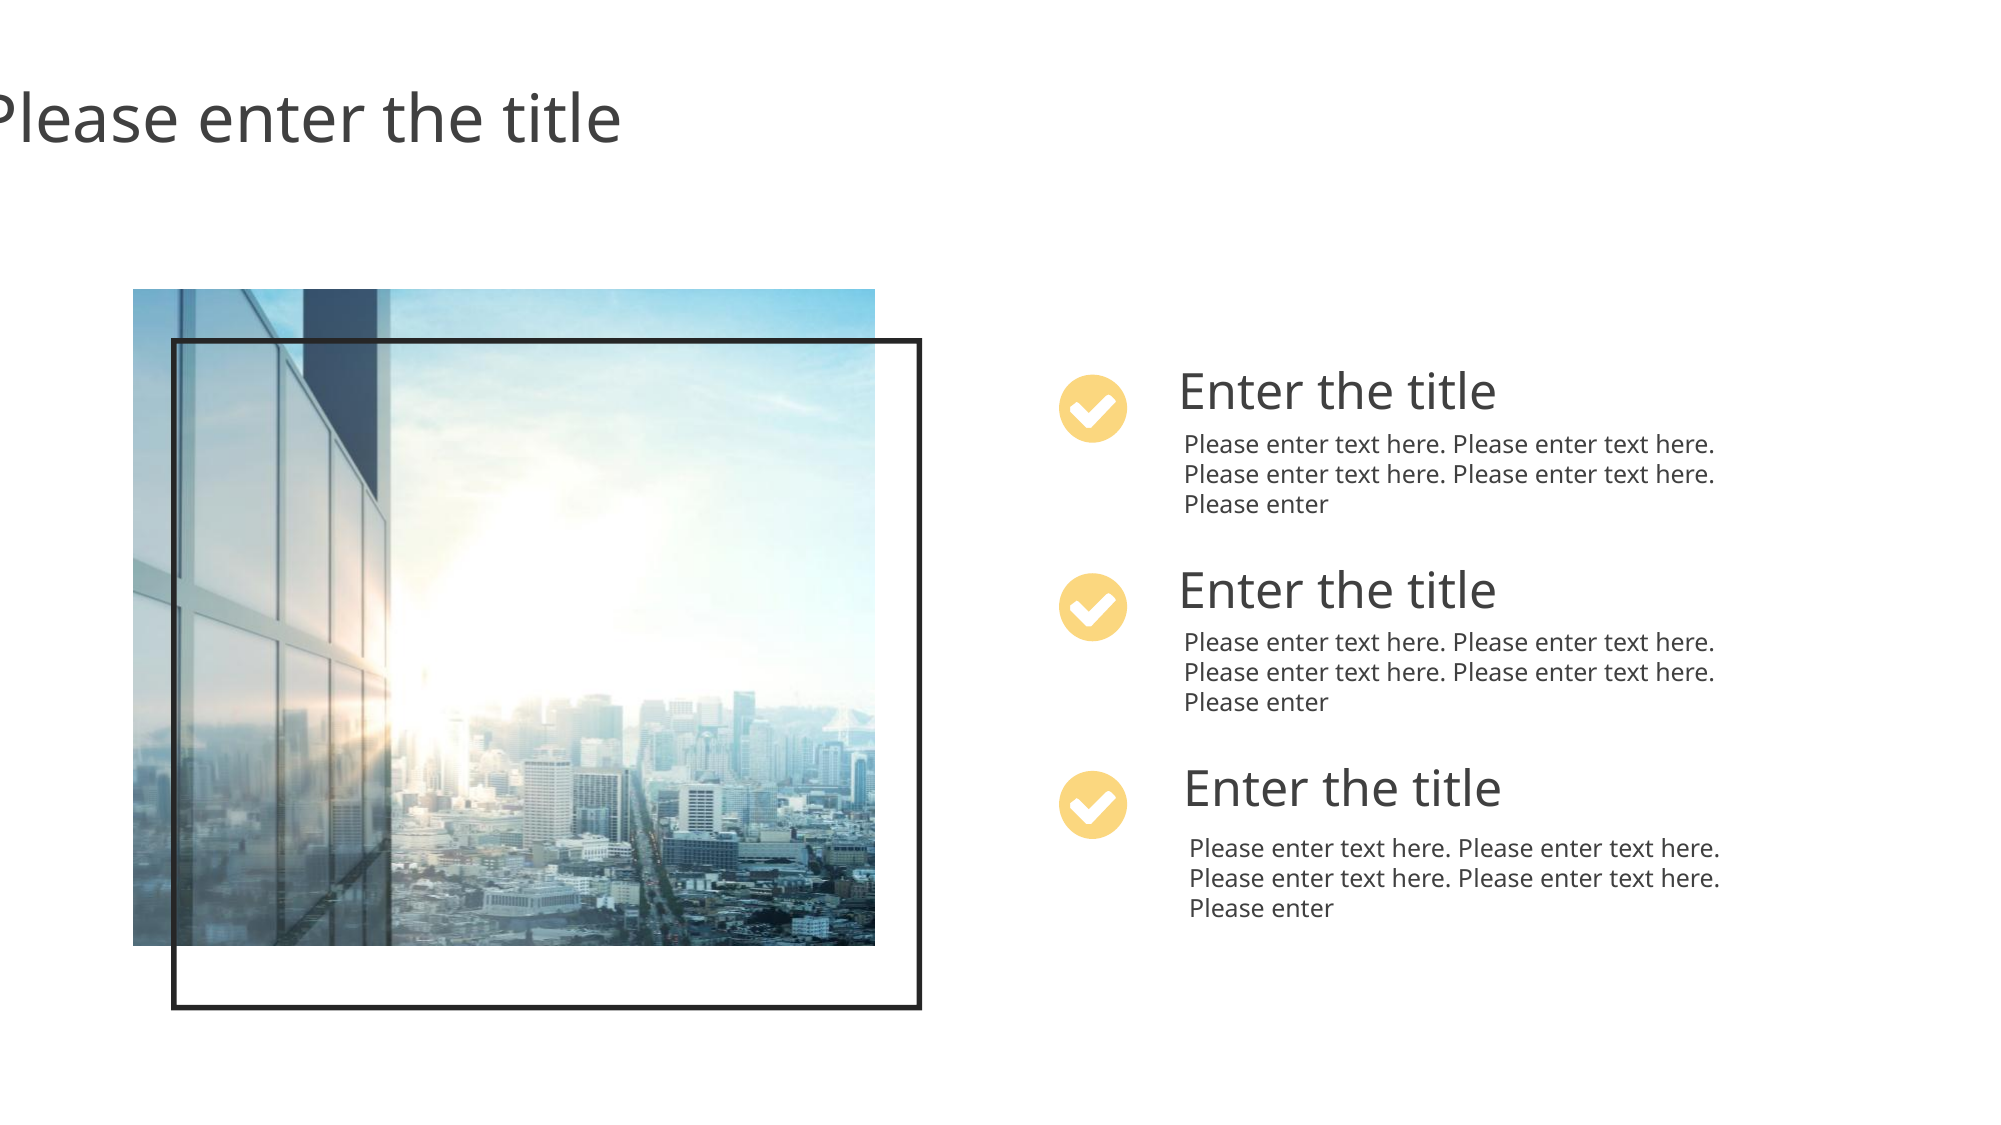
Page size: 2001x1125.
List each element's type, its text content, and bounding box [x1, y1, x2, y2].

text_box Please enter text here. Please enter text here. Please enter text here. Please enter text here. Please enter [1169, 428, 1786, 526]
text_box [1059, 573, 1128, 642]
text_box Enter the title [1169, 749, 1862, 825]
text_box Enter the title [1163, 352, 1857, 428]
text_box [1059, 770, 1128, 839]
text_box Enter the title [1163, 550, 1857, 626]
picture [133, 289, 875, 946]
text_box [170, 337, 923, 1012]
text_box Please enter the title [0, 68, 639, 164]
text_box [1059, 374, 1128, 443]
text_box Please enter text here. Please enter text here. Please enter text here. Please enter text here. Please enter [1169, 626, 1786, 724]
text_box Please enter text here. Please enter text here. Please enter text here. Please enter text here. Please enter [1174, 825, 1791, 930]
